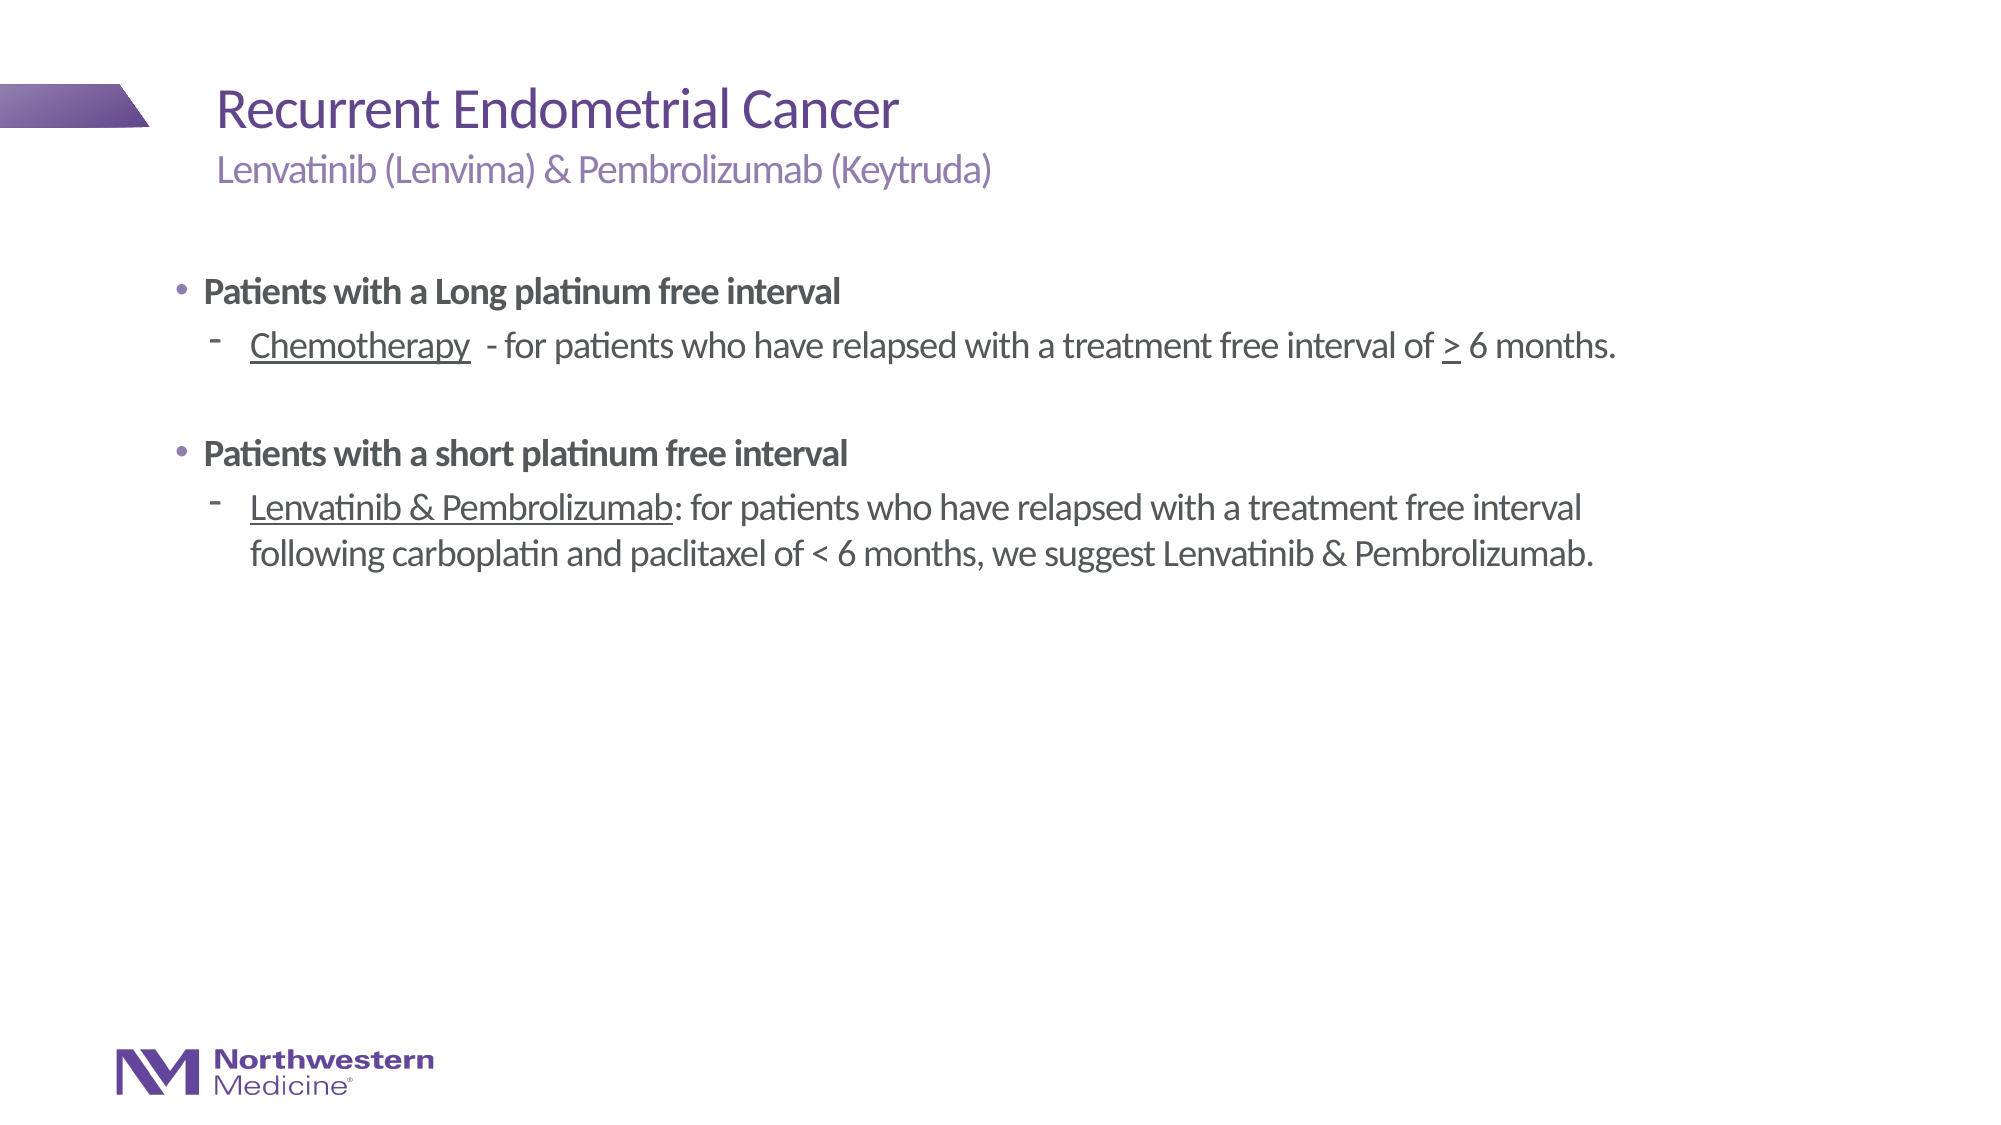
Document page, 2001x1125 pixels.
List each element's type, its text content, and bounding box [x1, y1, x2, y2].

list Patients with a Long platinum free interval Chemotherapy - for patients who have relapsed with a treatment free interval of > 6 months. Patients with a short platinum free interval Lenvatinib & Pembrolizumab: for patients who have relapsed with a treatment free interval following carboplatin and paclitaxel of < 6 months, we suggest Lenvatinib & Pembrolizumab. [175, 266, 1718, 938]
list Lenvatinib (Lenvima) & Pembrolizumab (Keytruda) [216, 149, 1716, 225]
title Recurrent Endometrial Cancer [216, 22, 1904, 148]
